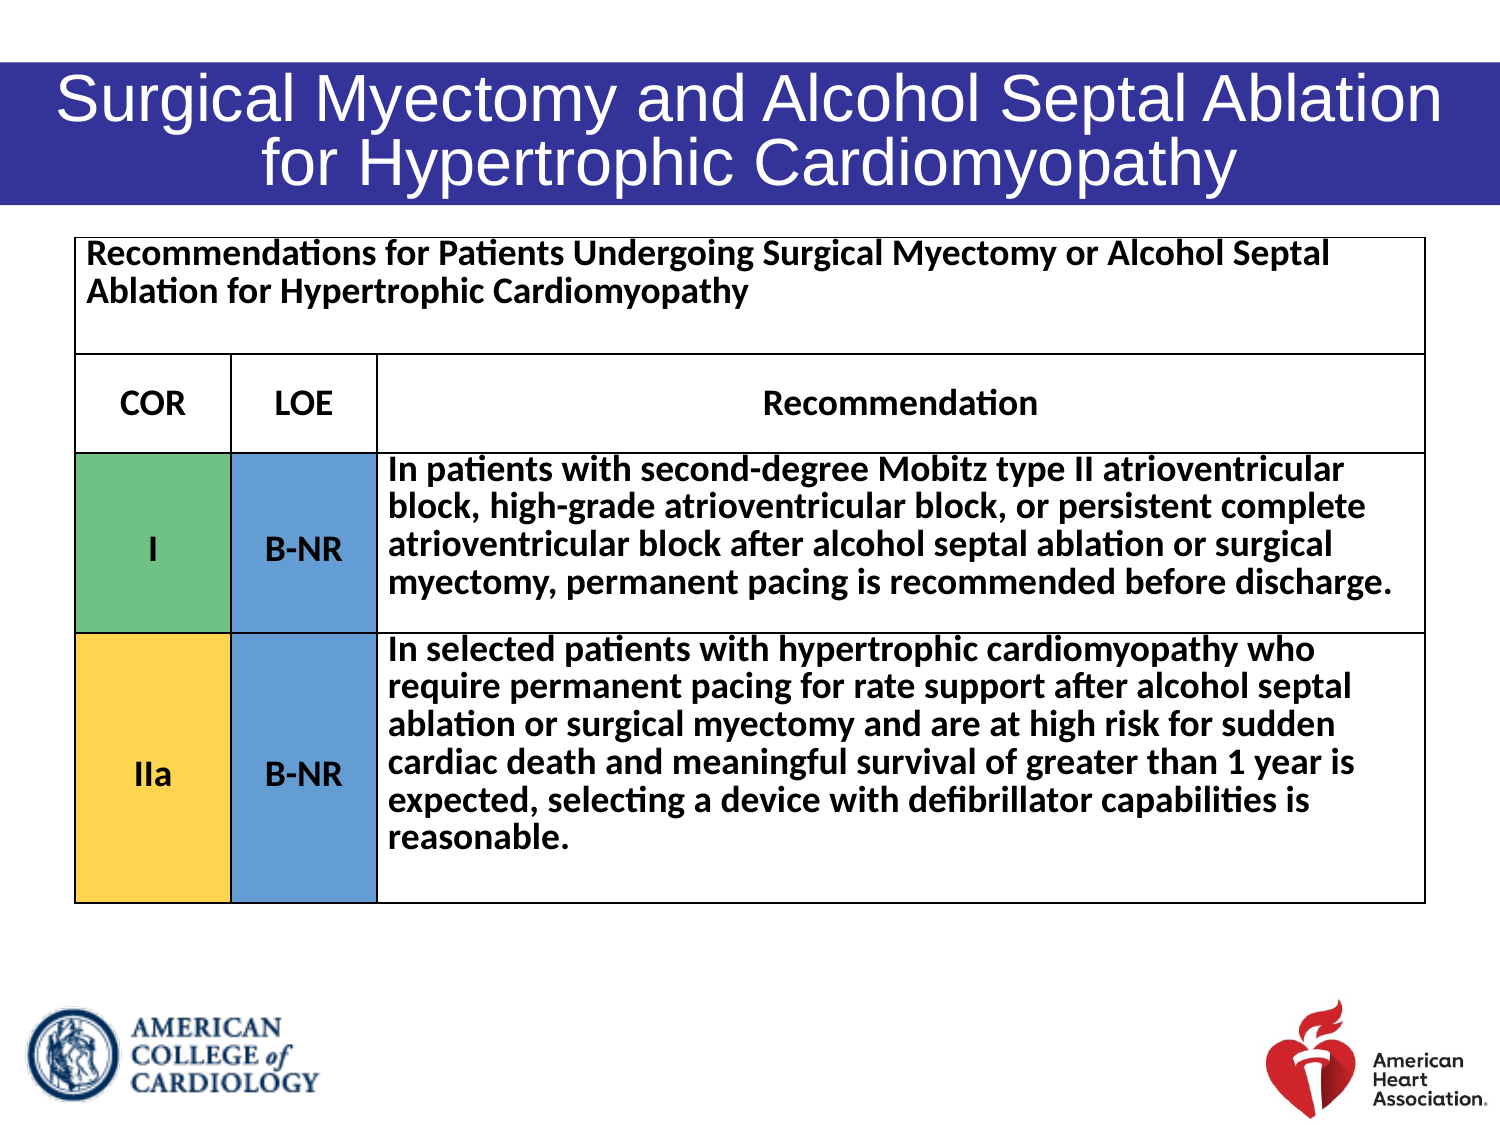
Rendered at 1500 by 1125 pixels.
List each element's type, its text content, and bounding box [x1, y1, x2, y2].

table_cell Recommendation [378, 355, 1424, 452]
table_cell LOE [232, 355, 376, 452]
text_box Surgical Myectomy and Alcohol Septal Ablation for Hypertrophic Cardiomyopathy [0, 62, 1500, 206]
table_cell B-NR [232, 634, 376, 902]
table_cell In patients with second-degree Mobitz type II atrioventricular block, high-grade atrioventricular block, or persistent complete atrioventricular block after alcohol septal ablation or surgical myectomy, permanent pacing is recommended before discharge. [378, 454, 1424, 632]
table_cell COR [76, 355, 230, 452]
table_cell IIa [76, 634, 230, 902]
table_header Recommendations for Patients Undergoing Surgical Myectomy or Alcohol Septal Ablation for Hypertrophic Cardiomyopathy [76, 238, 1424, 353]
picture [24, 1005, 323, 1104]
table_cell B-NR [232, 454, 376, 632]
table_cell I [76, 454, 230, 632]
picture [1262, 994, 1494, 1125]
table_cell In selected patients with hypertrophic cardiomyopathy who require permanent pacing for rate support after alcohol septal ablation or surgical myectomy and are at high risk for sudden cardiac death and meaningful survival of greater than 1 year is expected, selecting a device with defibrillator capabilities is reasonable. [378, 634, 1424, 902]
